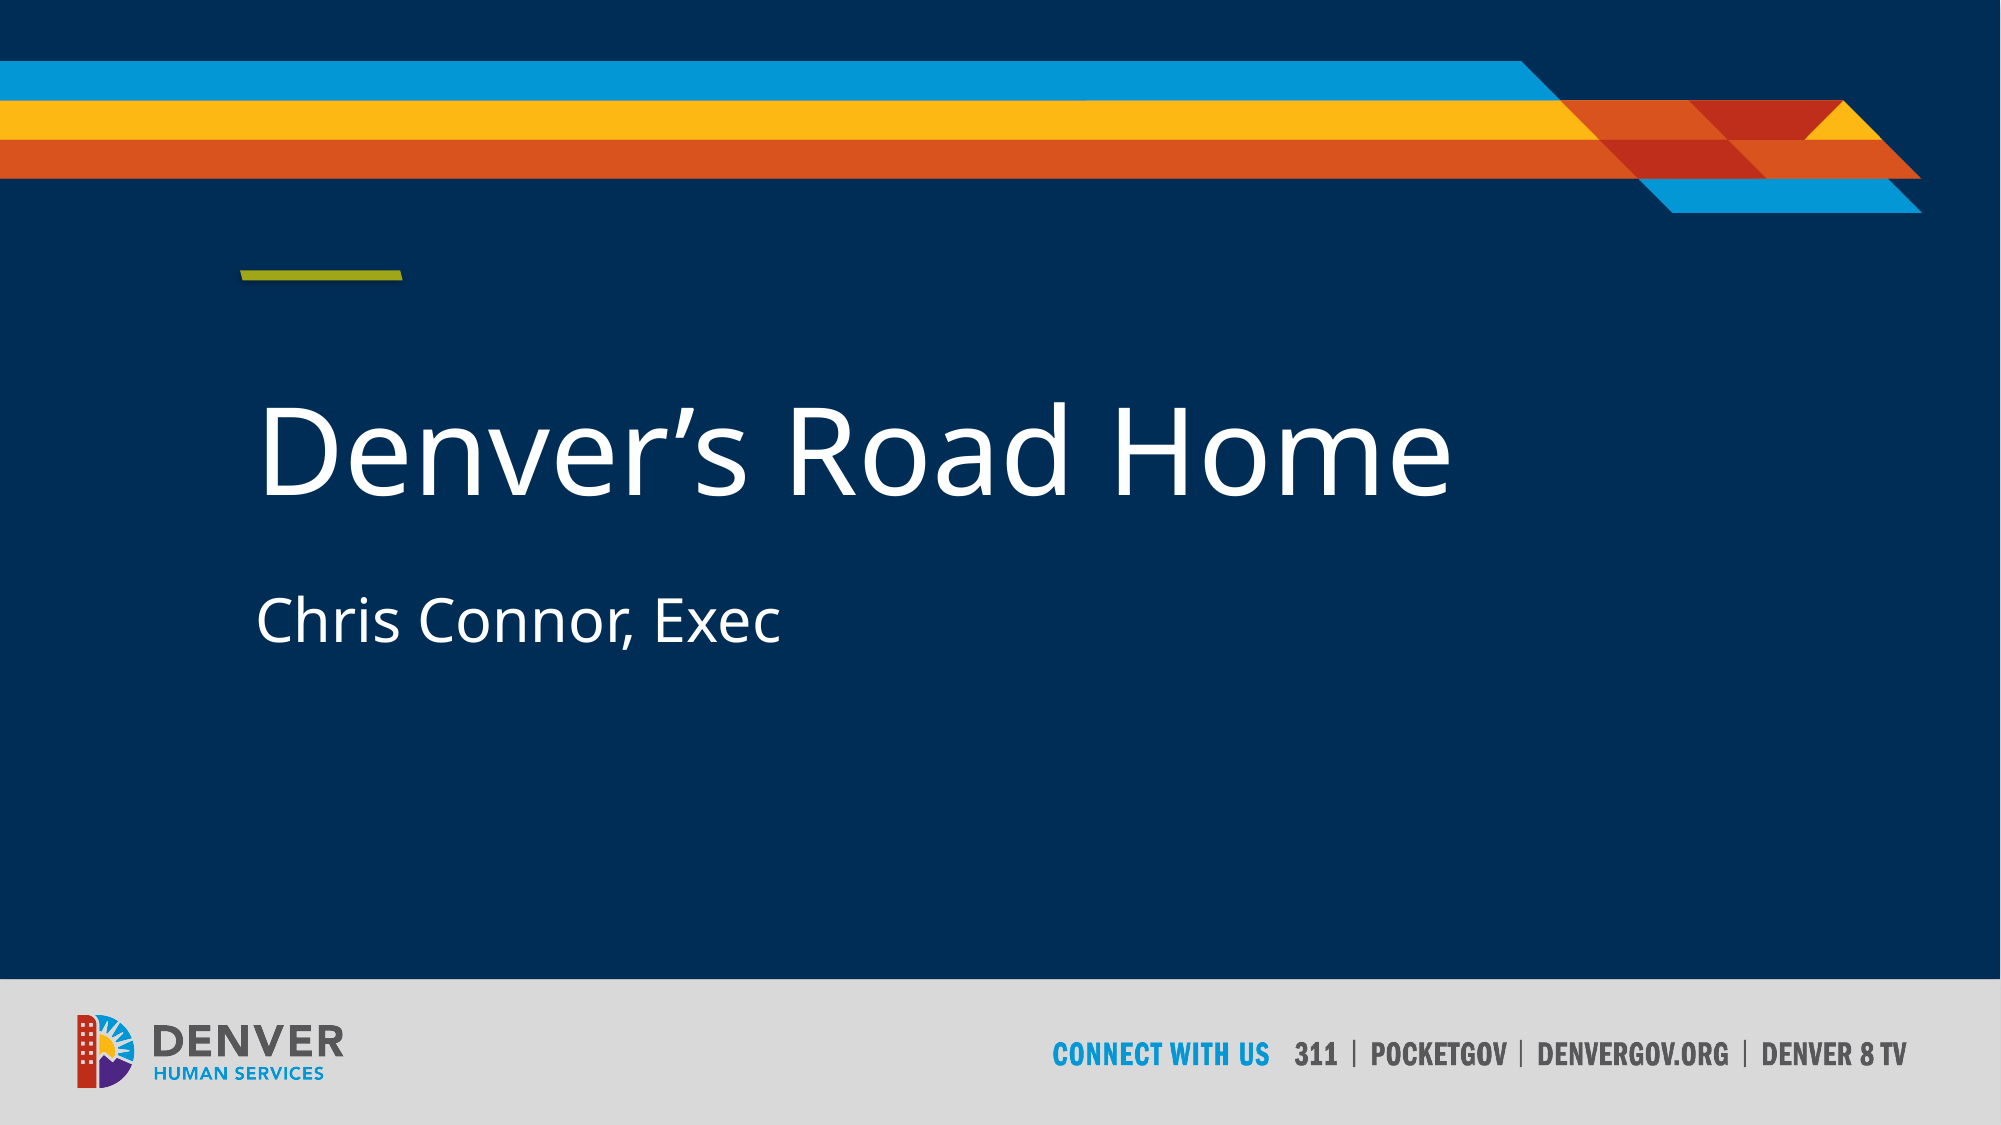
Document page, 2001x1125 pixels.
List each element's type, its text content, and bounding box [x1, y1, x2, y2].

picture [12, 977, 409, 1125]
picture [0, 61, 2000, 213]
title Denver’s Road Home [240, 319, 1803, 574]
subtitle Chris Connor, Exec [240, 573, 1653, 715]
picture [1040, 1029, 1922, 1078]
